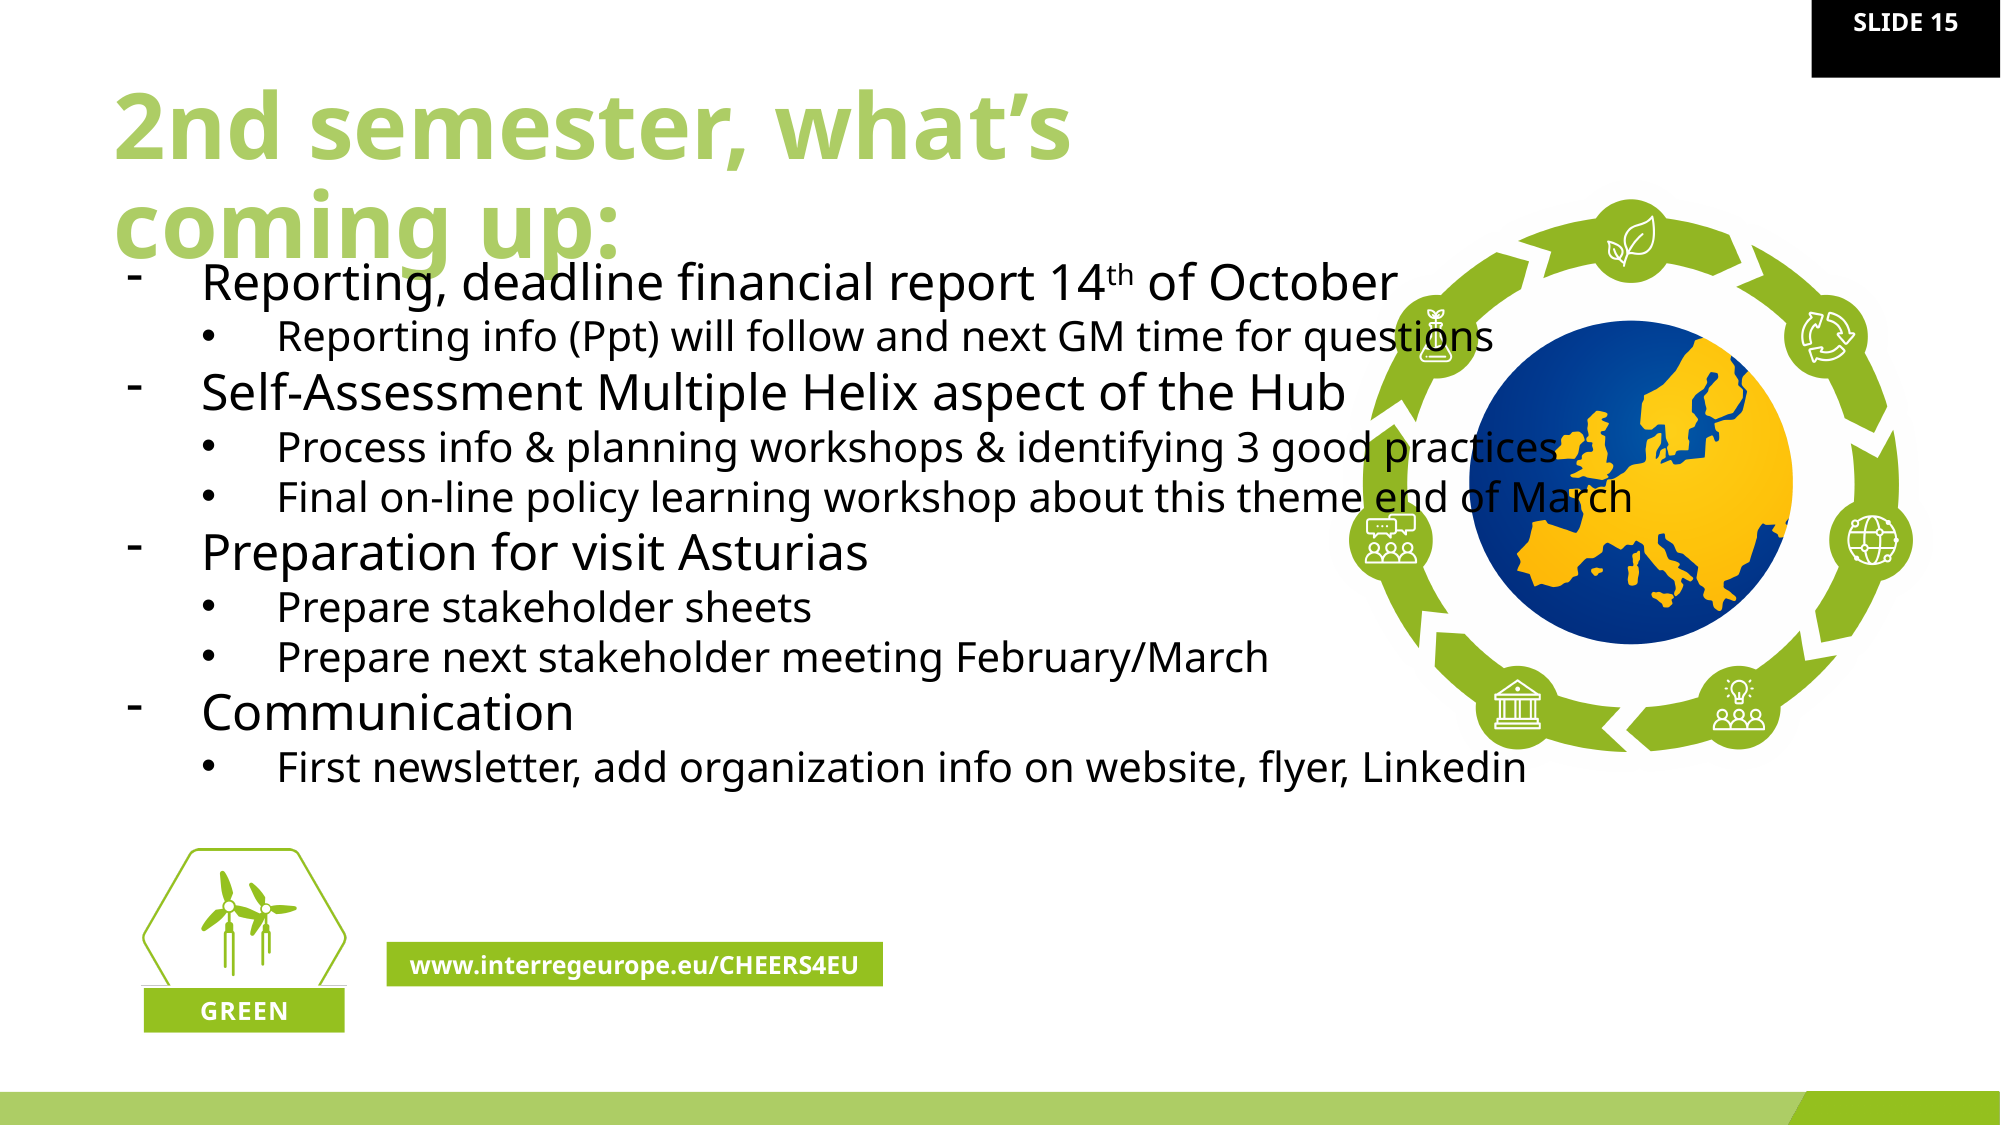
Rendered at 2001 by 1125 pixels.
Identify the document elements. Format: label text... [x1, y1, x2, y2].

text_box Reporting, deadline financial report 14th of October Reporting info (Ppt) will follow and next GM time for questions Self-Assessment Multiple Helix aspect of the Hub Process info & planning workshops & identifying 3 good practices Final on-line policy learning workshop about this theme end of March Preparation for visit Asturias Prepare stakeholder sheets Prepare next stakeholder meeting February/March Communication First newsletter, add organization info on website, flyer, Linkedin [111, 242, 1751, 918]
picture [141, 848, 347, 1035]
text_box www.interregeurope.eu/CHEERS4EU [386, 941, 883, 987]
text_box 2nd semester, what’s coming up: [98, 72, 1436, 181]
picture [1329, 180, 1933, 772]
picture [1785, 1091, 2000, 1125]
